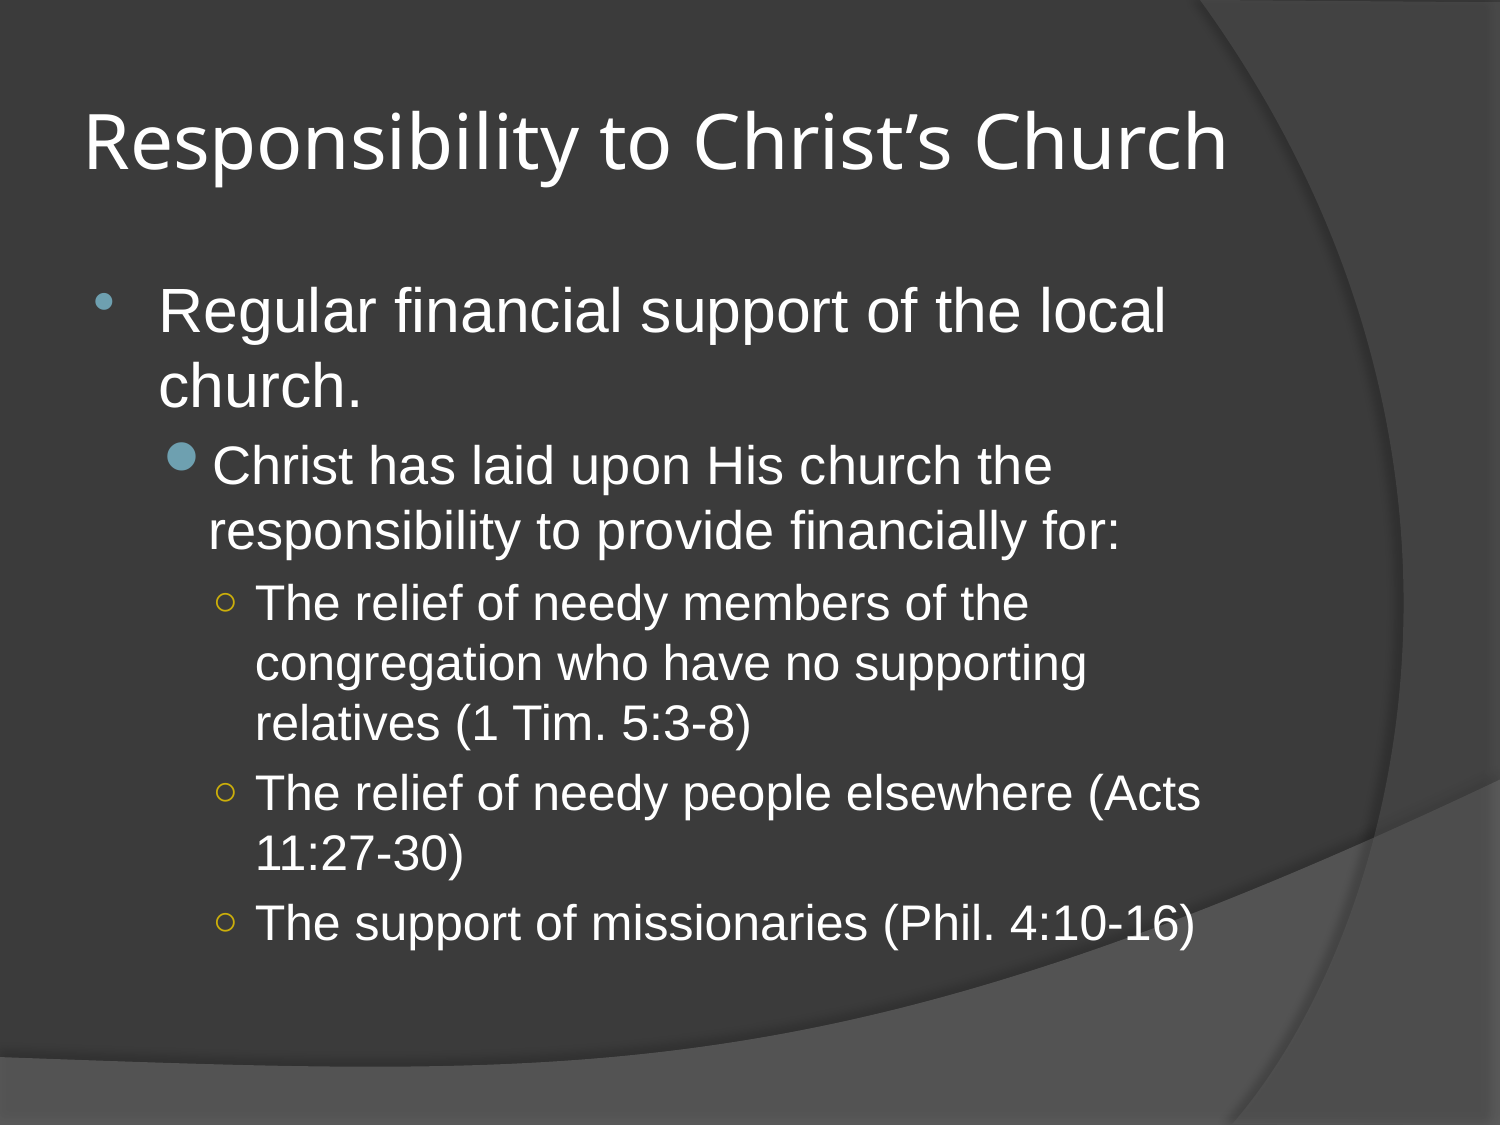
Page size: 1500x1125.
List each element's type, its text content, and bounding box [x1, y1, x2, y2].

title Responsibility to Christ’s Church [75, 45, 1300, 233]
list Regular financial support of the local church. Christ has laid upon His church the responsibility to provide financially for: The relief of needy members of the congregation who have no supporting relatives (1 Tim. 5:3-8) The relief of needy people elsewhere (Acts 11:27-30) The support of missionaries (Phil. 4:10-16) [75, 262, 1300, 1005]
